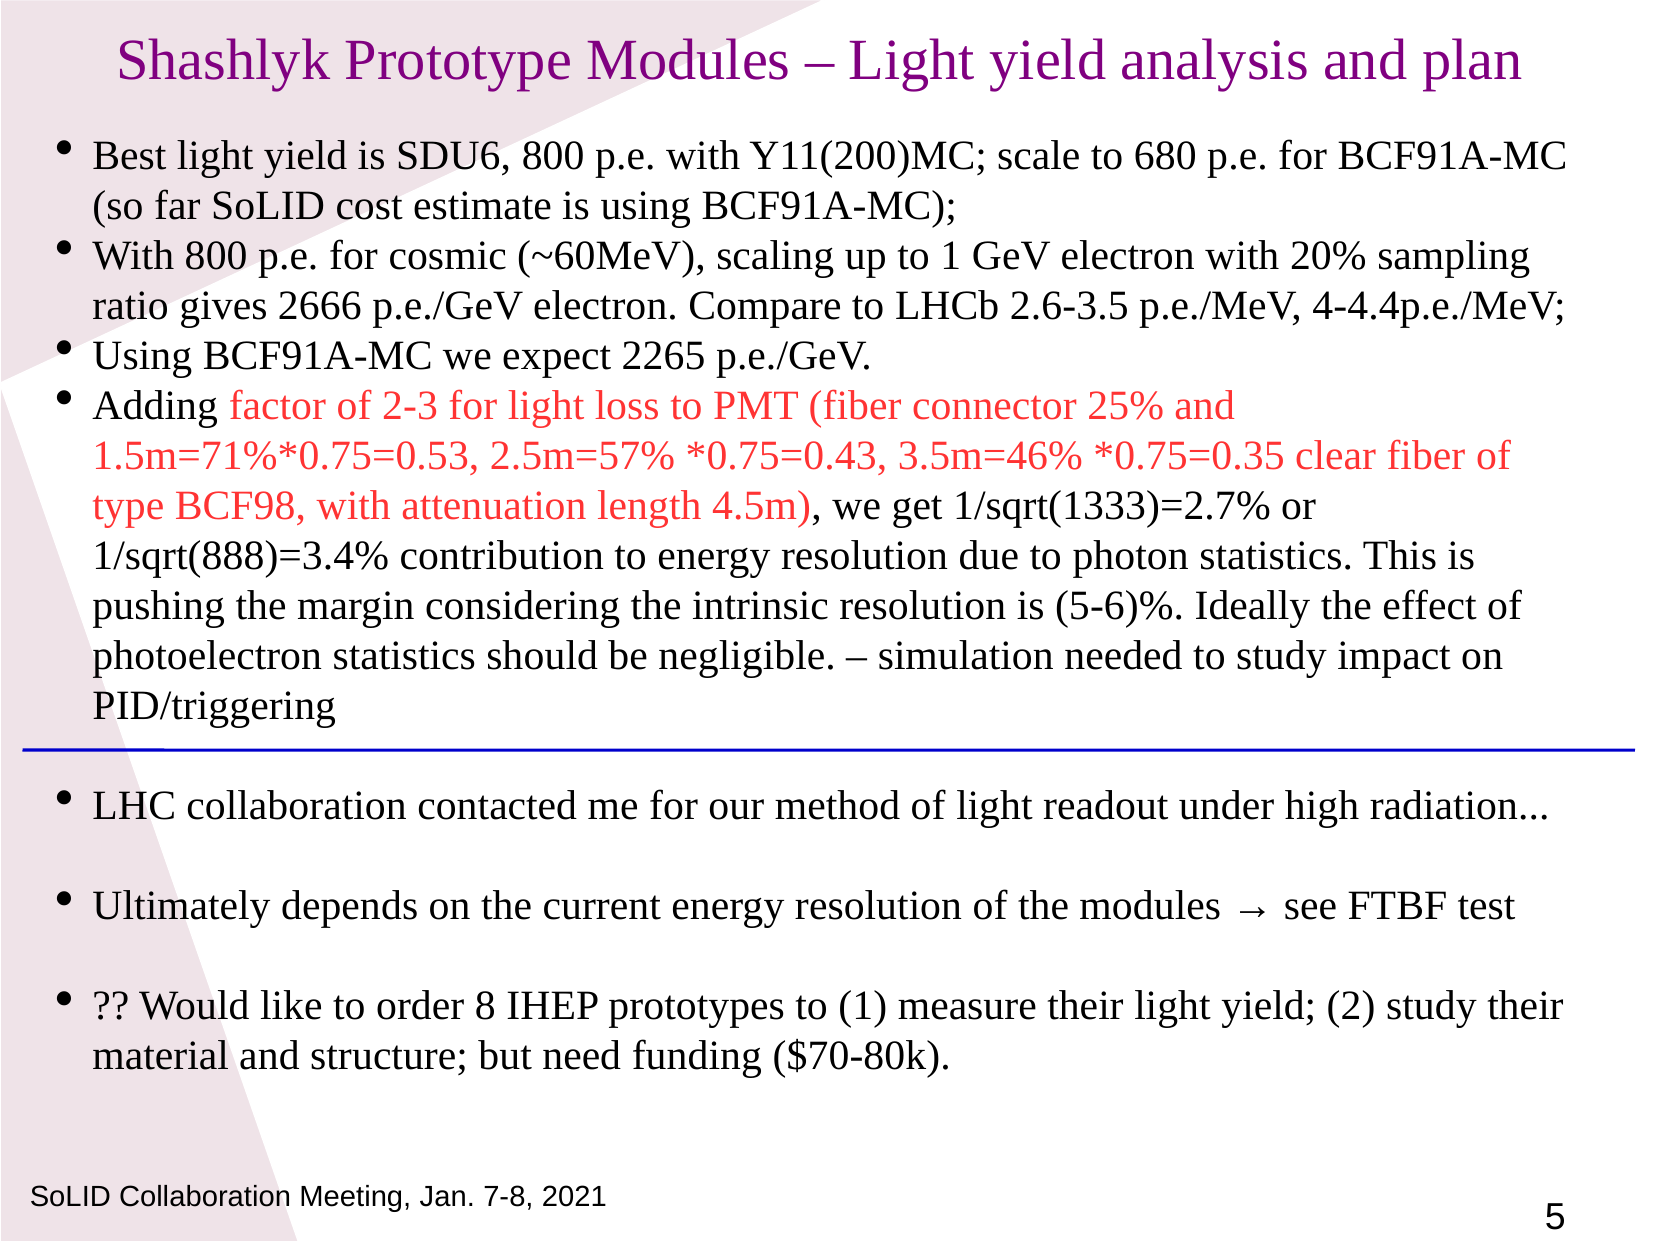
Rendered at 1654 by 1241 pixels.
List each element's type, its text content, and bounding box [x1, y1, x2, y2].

text_box Best light yield is SDU6, 800 p.e. with Y11(200)MC; scale to 680 p.e. for BCF91A-MC (so far SoLID cost estimate is using BCF91A-MC); With 800 p.e. for cosmic (~60MeV), scaling up to 1 GeV electron with 20% sampling ratio gives 2666 p.e./GeV electron. Compare to LHCb 2.6-3.5 p.e./MeV, 4-4.4p.e./MeV; Using BCF91A-MC we expect 2265 p.e./GeV. Adding factor of 2-3 for light loss to PMT (fiber connector 25% and 1.5m=71%*0.75=0.53, 2.5m=57% *0.75=0.43, 3.5m=46% *0.75=0.35 clear fiber of type BCF98, with attenuation length 4.5m), we get 1/sqrt(1333)=2.7% or 1/sqrt(888)=3.4% contribution to energy resolution due to photon statistics. This is pushing the margin considering the intrinsic resolution is (5-6)%. Ideally the effect of photoelectron statistics should be negligible. – simulation needed to study impact on PID/triggering LHC collaboration contacted me for our method of light readout under high radiation... Ultimately depends on the current energy resolution of the modules → see FTBF test ?? Would like to order 8 IHEP prototypes to (1) measure their light yield; (2) study their material and structure; but need funding ($70-80k). [42, 751, 1595, 1165]
text_box Best light yield is SDU6, 800 p.e. with Y11(200)MC; scale to 680 p.e. for BCF91A-MC (so far SoLID cost estimate is using BCF91A-MC); With 800 p.e. for cosmic (~60MeV), scaling up to 1 GeV electron with 20% sampling ratio gives 2666 p.e./GeV electron. Compare to LHCb 2.6-3.5 p.e./MeV, 4-4.4p.e./MeV; Using BCF91A-MC we expect 2265 p.e./GeV. Adding factor of 2-3 for light loss to PMT (fiber connector 25% and 1.5m=71%*0.75=0.53, 2.5m=57% *0.75=0.43, 3.5m=46% *0.75=0.35 clear fiber of type BCF98, with attenuation length 4.5m), we get 1/sqrt(1333)=2.7% or 1/sqrt(888)=3.4% contribution to energy resolution due to photon statistics. This is pushing the margin considering the intrinsic resolution is (5-6)%. Ideally the effect of photoelectron statistics should be negligible. – simulation needed to study impact on PID/triggering LHC collaboration contacted me for our method of light readout under high radiation... Ultimately depends on the current energy resolution of the modules → see FTBF test ?? Would like to order 8 IHEP prototypes to (1) measure their light yield; (2) study their material and structure; but need funding ($70-80k). [42, 120, 1595, 750]
text_box Shashlyk Prototype Modules – Light yield analysis and plan [68, 13, 1571, 75]
